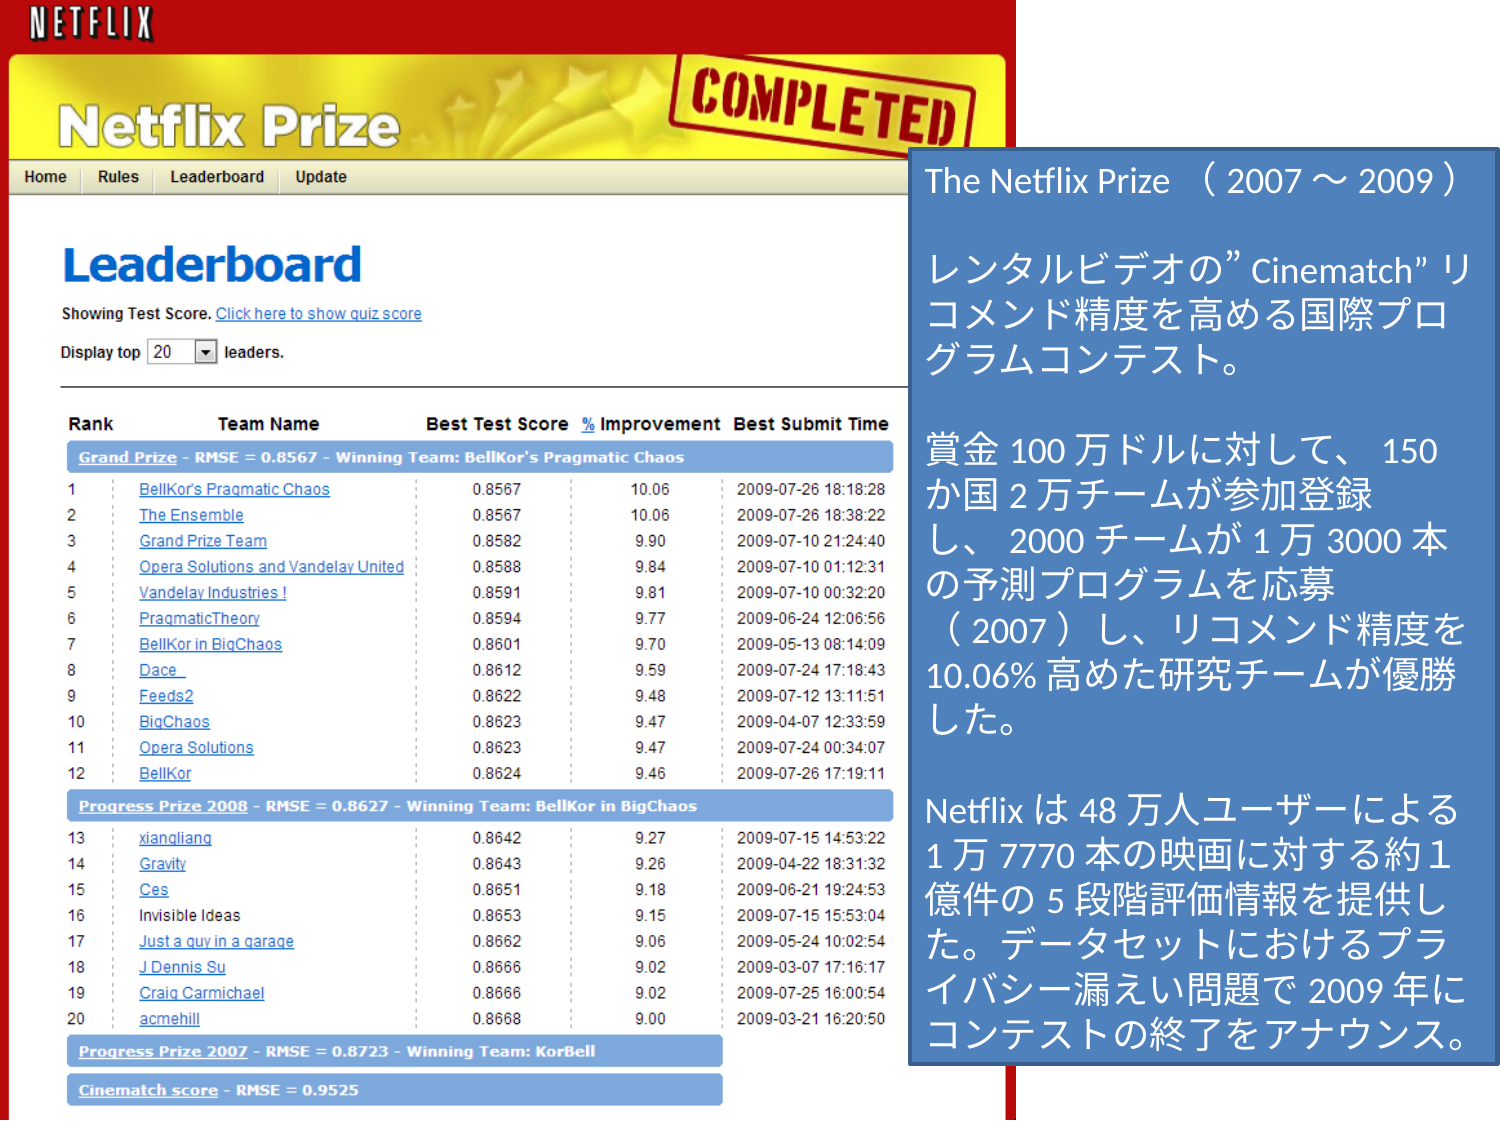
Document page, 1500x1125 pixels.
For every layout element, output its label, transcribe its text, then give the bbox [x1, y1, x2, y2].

picture [0, 0, 1017, 1120]
text_box The Netflix Prize（2007～2009） レンタルビデオの”Cinematch”リコメンド精度を高める国際プログラムコンテスト。 賞金100万ドルに対して、150か国2万チームが参加登録し、2000チームが1万3000本の予測プログラムを応募（2007）し、リコメンド精度を10.06%高めた研究チームが優勝した。 Netflixは48万人ユーザーによる1万7770本の映画に対する約１億件の5段階評価情報を提供した。データセットにおけるプライバシー漏えい問題で2009年にコンテストの終了をアナウンス。 [1020, 147, 1500, 1066]
